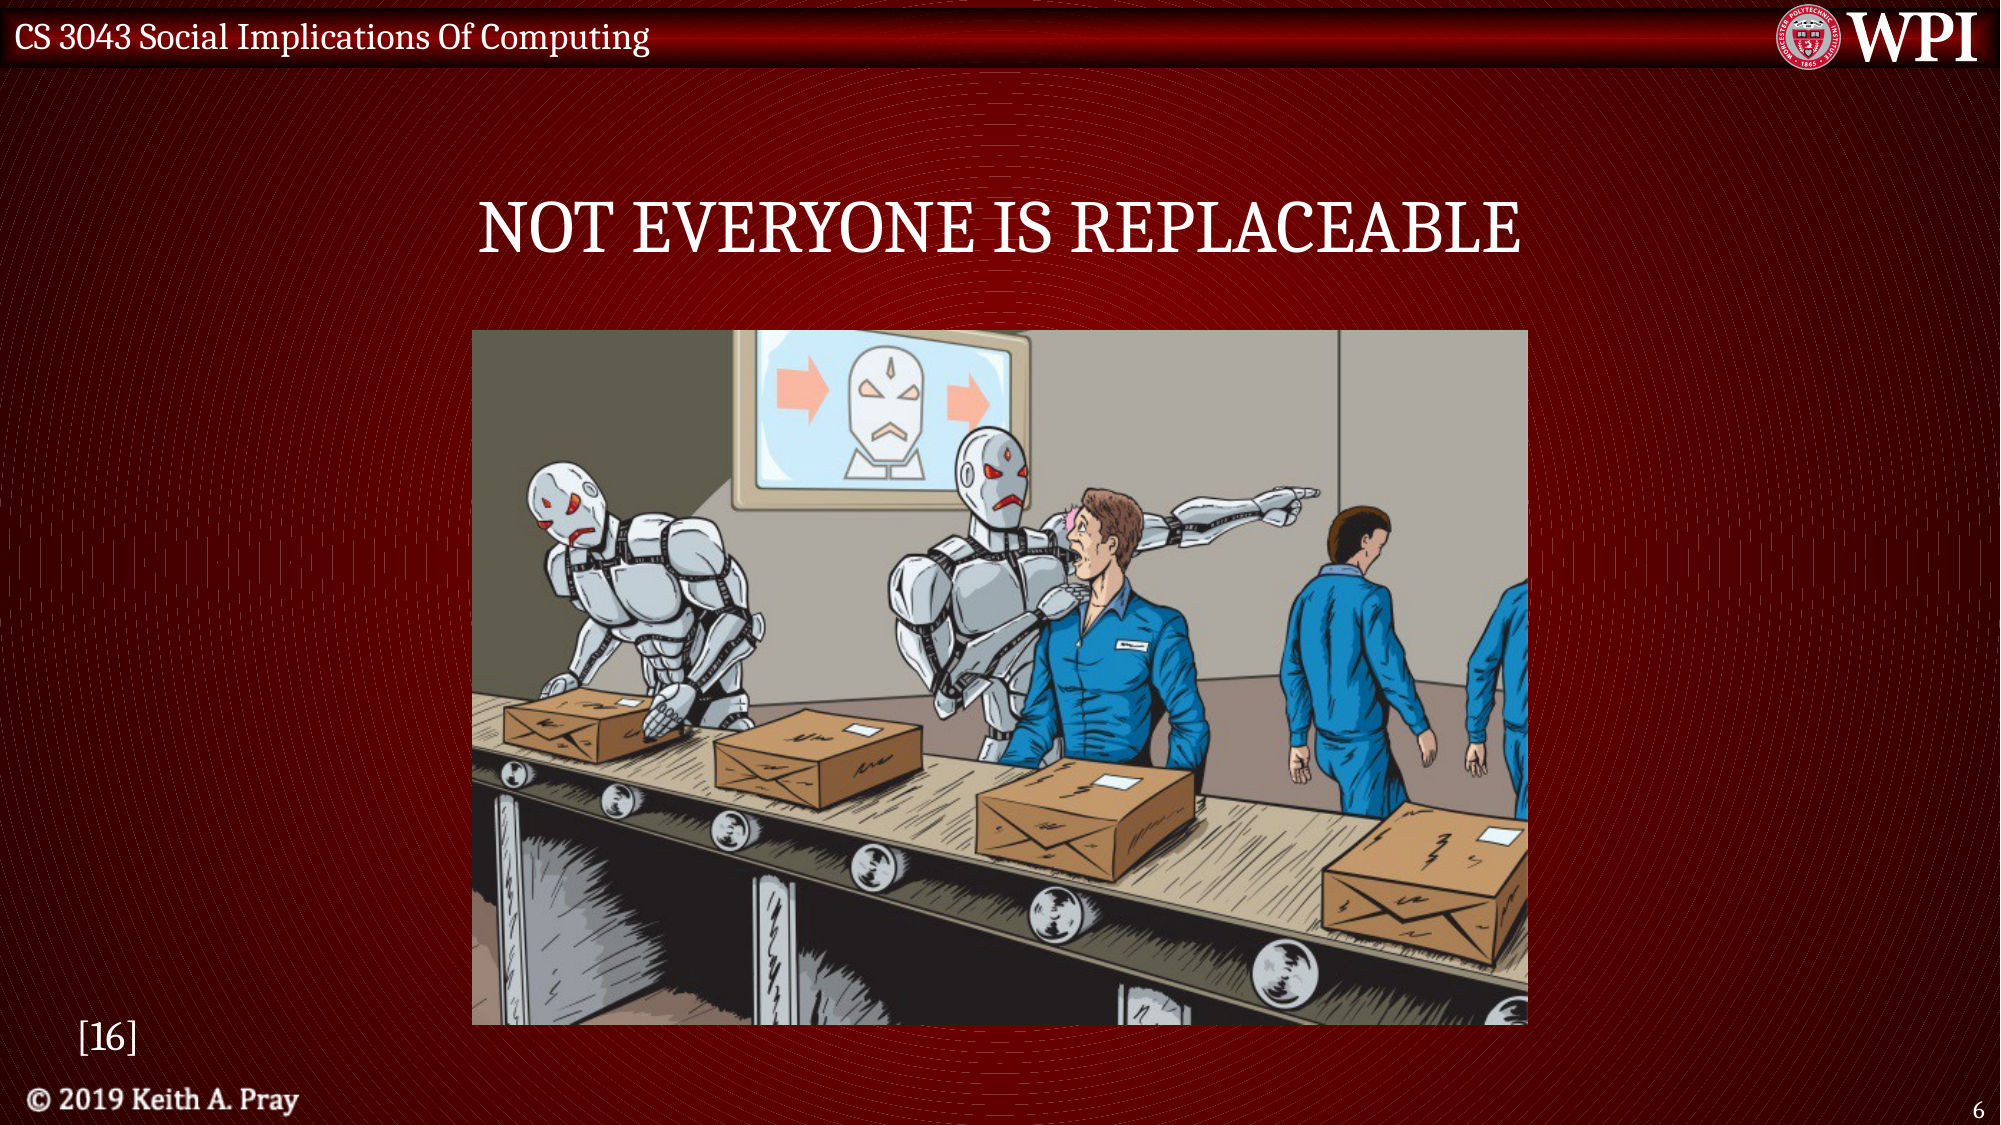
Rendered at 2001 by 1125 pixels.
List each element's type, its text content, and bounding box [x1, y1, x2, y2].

text_box [16] [31, 1006, 184, 1063]
slide_number 6 [1863, 1092, 2000, 1125]
picture [1776, 4, 1977, 70]
title Not everyone is replaceable [150, 130, 1850, 331]
picture [0, 1065, 1667, 1125]
picture [471, 329, 1529, 1026]
